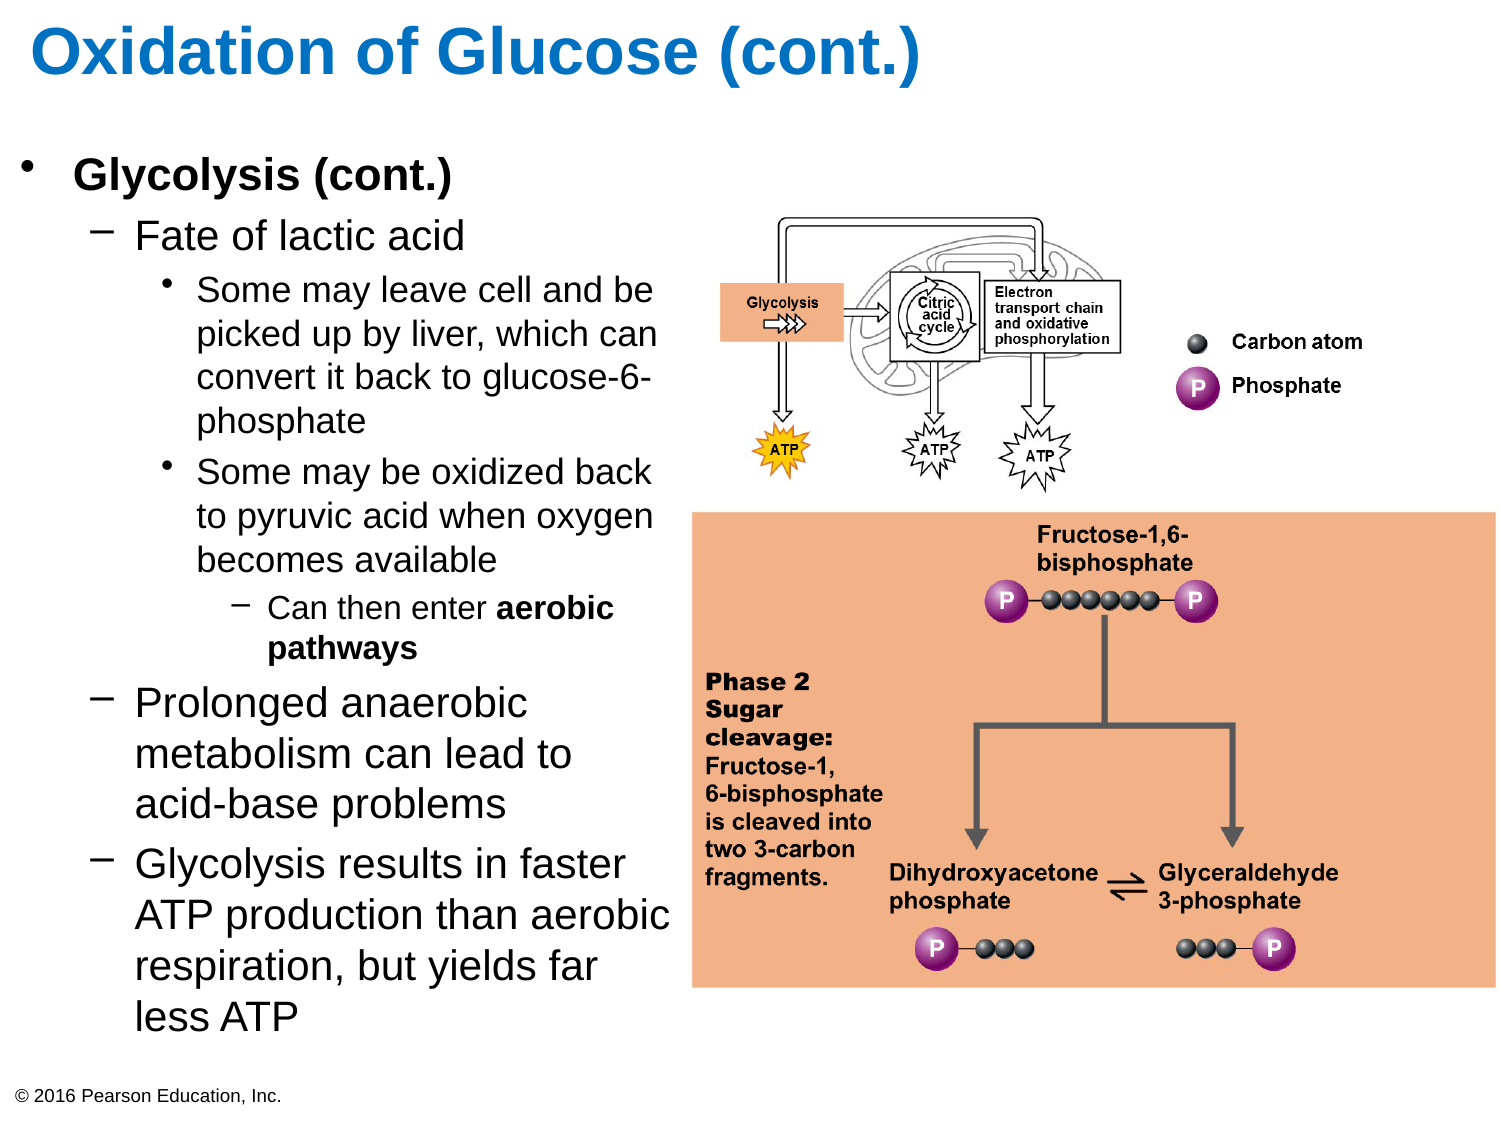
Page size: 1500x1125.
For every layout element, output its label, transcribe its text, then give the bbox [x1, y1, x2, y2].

footer © 2016 Pearson Education, Inc. [0, 1065, 507, 1125]
list Glycolysis (cont.) Fate of lactic acid Some may leave cell and be picked up by liver, which can convert it back to glucose-6-phosphate Some may be oxidized back to pyruvic acid when oxygen becomes available Can then enter aerobic pathways Prolonged anaerobic metabolism can lead to acid-base problems Glycolysis results in faster ATP production than aerobic respiration, but yields far less ATP [4, 137, 688, 1063]
picture [687, 212, 1500, 988]
title Oxidation of Glucose (cont.) [0, 0, 1500, 96]
